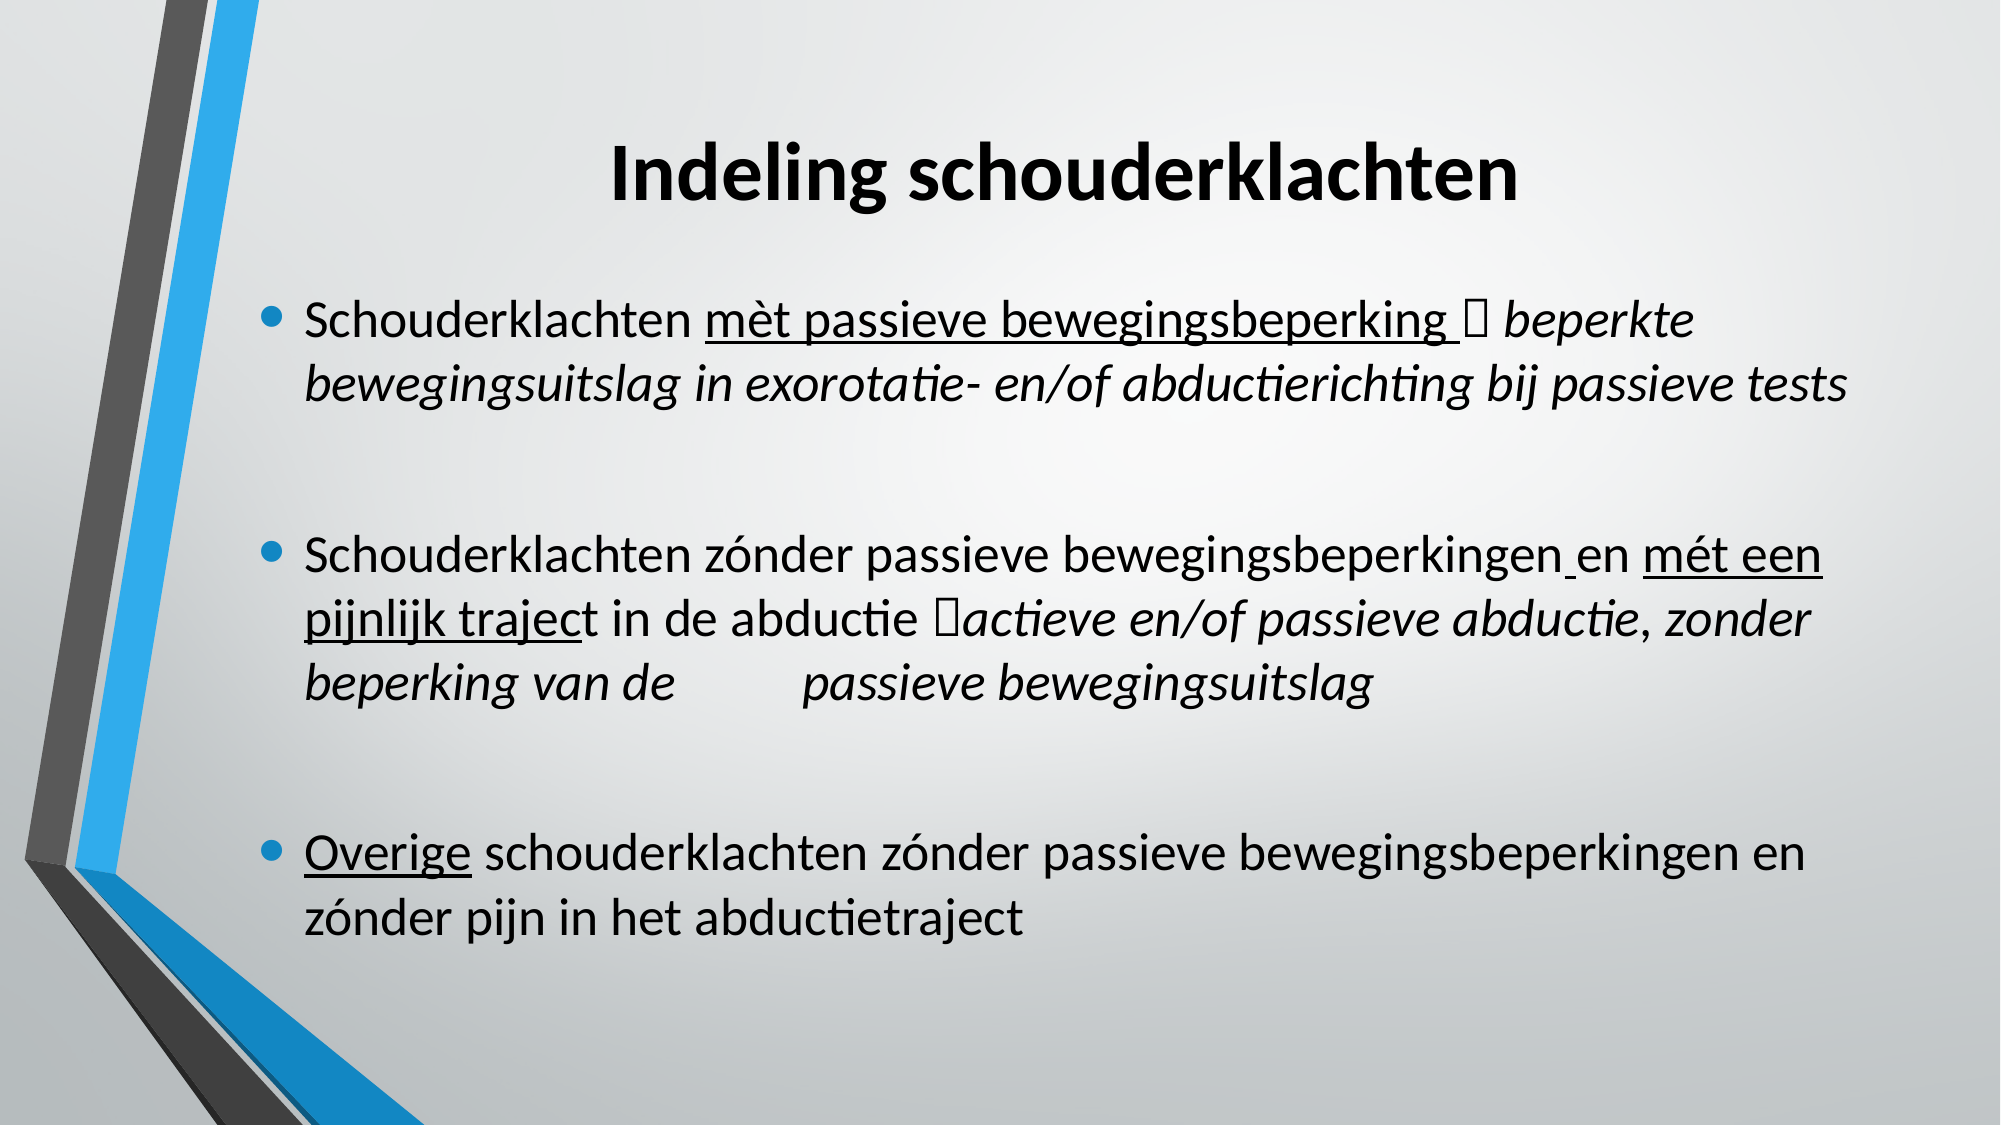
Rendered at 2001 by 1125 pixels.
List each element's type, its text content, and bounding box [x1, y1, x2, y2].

title Indeling schouderklachten [243, 23, 1887, 275]
list Schouderklachten mèt passieve bewegingsbeperking  beperkte bewegingsuitslag in exorotatie- en/of abductierichting bij passieve tests Schouderklachten zónder passieve bewegingsbeperkingen en mét een pijnlijk traject in de abductie actieve en/of passieve abductie, zonder beperking van de passieve bewegingsuitslag Overige schouderklachten zónder passieve bewegingsbeperkingen en zónder pijn in het abductietraject [243, 275, 1887, 1023]
